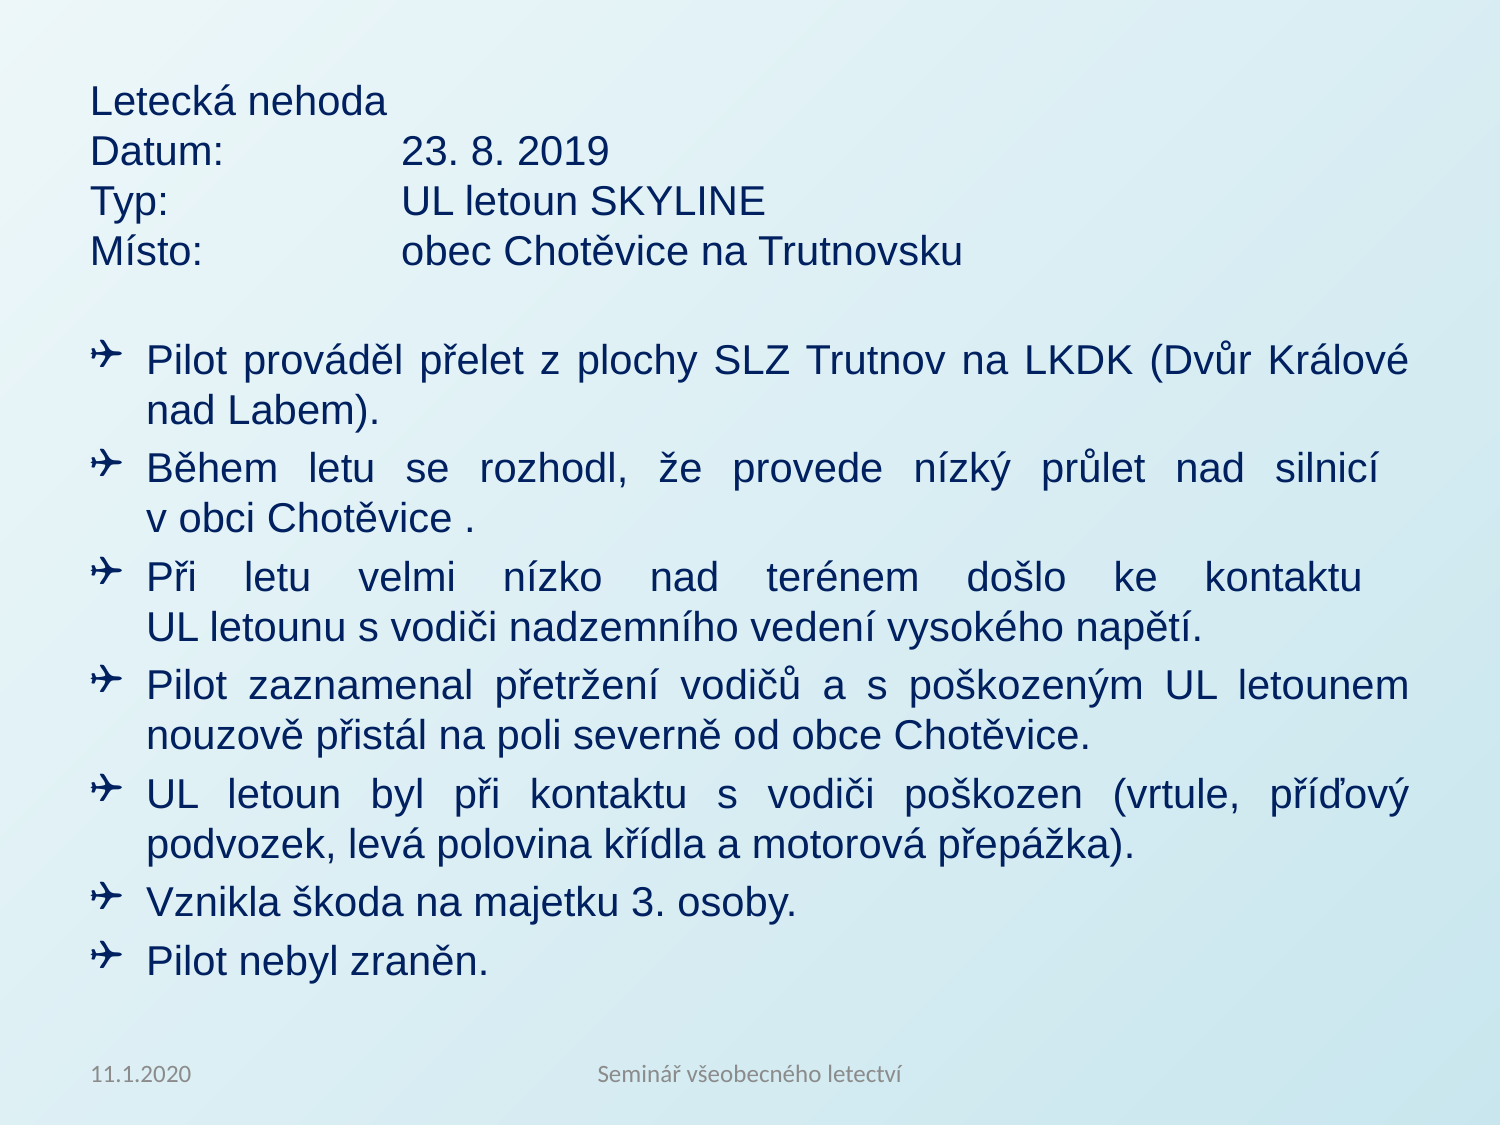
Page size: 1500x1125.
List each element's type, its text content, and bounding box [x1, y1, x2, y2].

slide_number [75, 1042, 425, 1103]
text_box Letecká nehoda Datum: 23. 8. 2019 Typ: UL letoun SKYLINE Místo: obec Chotěvice na Trutnovsku Pilot prováděl přelet z plochy SLZ Trutnov na LKDK (Dvůr Králové nad Labem). Během letu se rozhodl, že provede nízký průlet nad silnicí v obci Chotěvice . Při letu velmi nízko nad terénem došlo ke kontaktu UL letounu s vodiči nadzemního vedení vysokého napětí. Pilot zaznamenal přetržení vodičů a s poškozeným UL letounem nouzově přistál na poli severně od obce Chotěvice. UL letoun byl při kontaktu s vodiči poškozen (vrtule, příďový podvozek, levá polovina křídla a motorová přepážka). Vznikla škoda na majetku 3. osoby. Pilot nebyl zraněn. [74, 66, 1425, 1047]
footer Seminář všeobecného letectví [512, 1042, 988, 1103]
